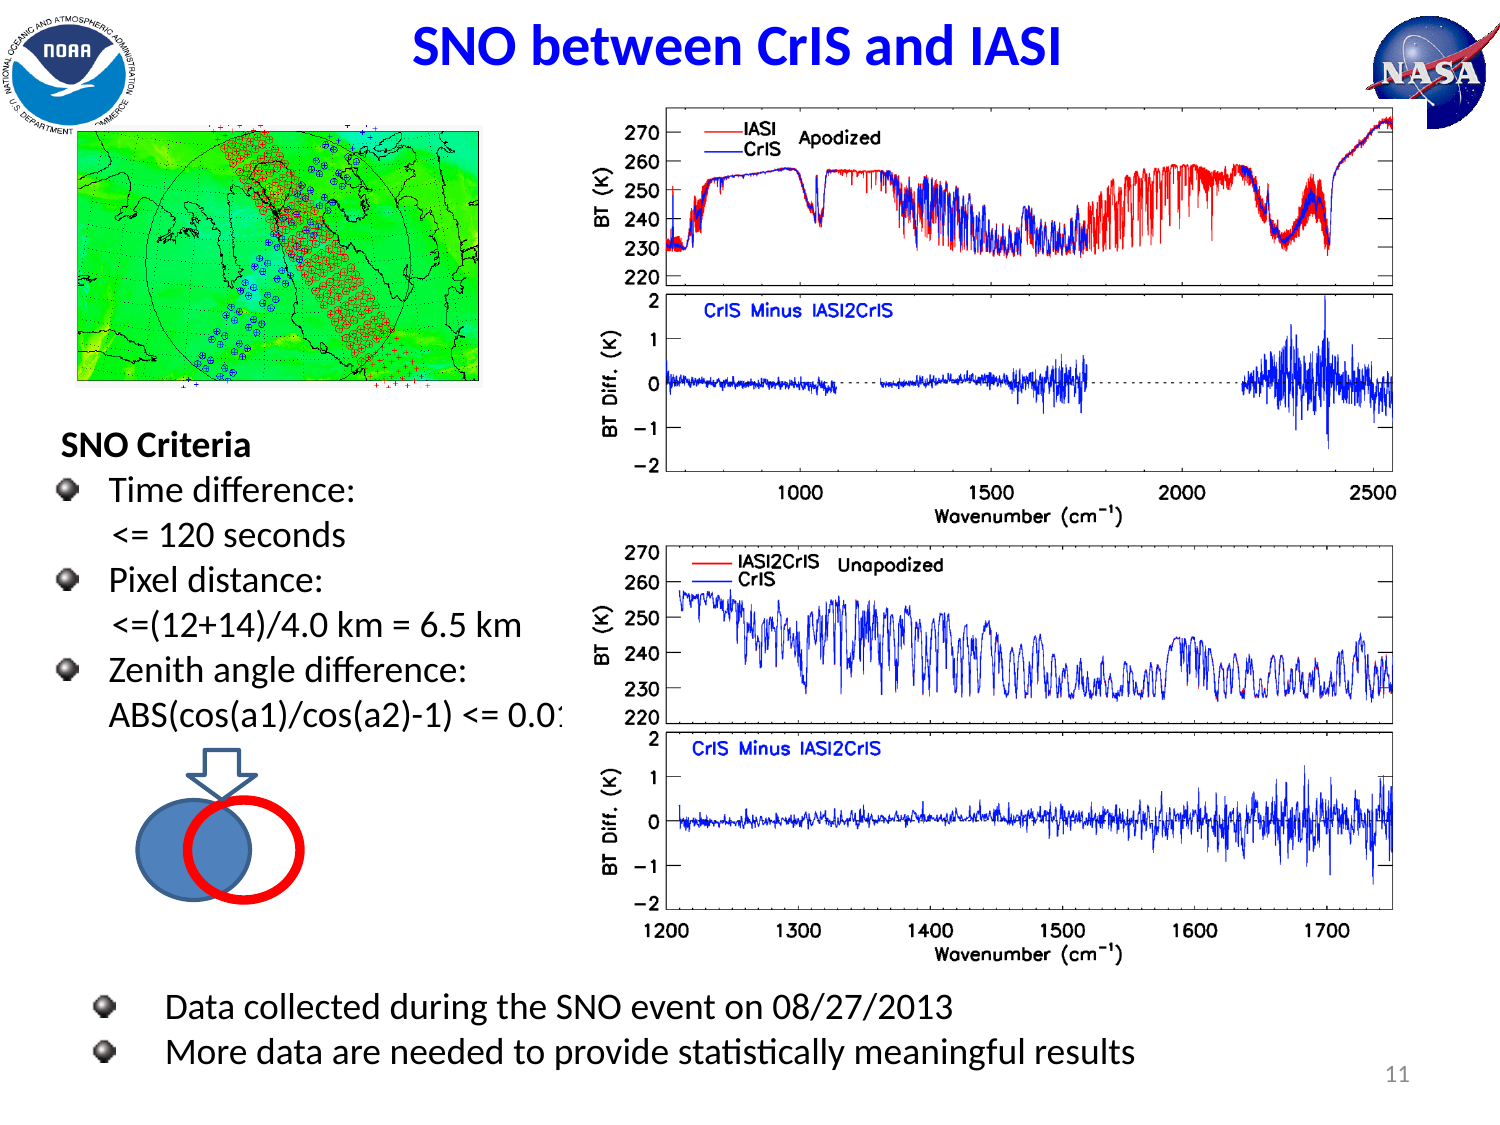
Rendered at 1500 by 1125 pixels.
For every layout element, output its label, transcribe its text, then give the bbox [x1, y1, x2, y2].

picture [52, 654, 79, 681]
text_box SNO between CrIS and IASI [87, 0, 1388, 85]
text_box [135, 797, 218, 903]
picture [1356, 8, 1500, 136]
text_box SNO Criteria Time difference: <= 120 seconds Pixel distance: <=(12+14)/4.0 km = 6.5 km Zenith angle difference: ABS(cos(a1)/cos(a2)-1) <= 0.01 [37, 412, 557, 743]
picture [52, 564, 79, 591]
picture [52, 474, 79, 501]
picture [89, 991, 116, 1018]
picture [0, 14, 483, 389]
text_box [562, 99, 1427, 970]
text_box [185, 747, 259, 802]
text_box [185, 797, 303, 903]
text_box Data collected during the SNO event on 08/27/2013 More data are needed to provide statistically meaningful results [74, 974, 1350, 1080]
picture [89, 1036, 116, 1063]
slide_number 11 [1074, 1042, 1425, 1103]
